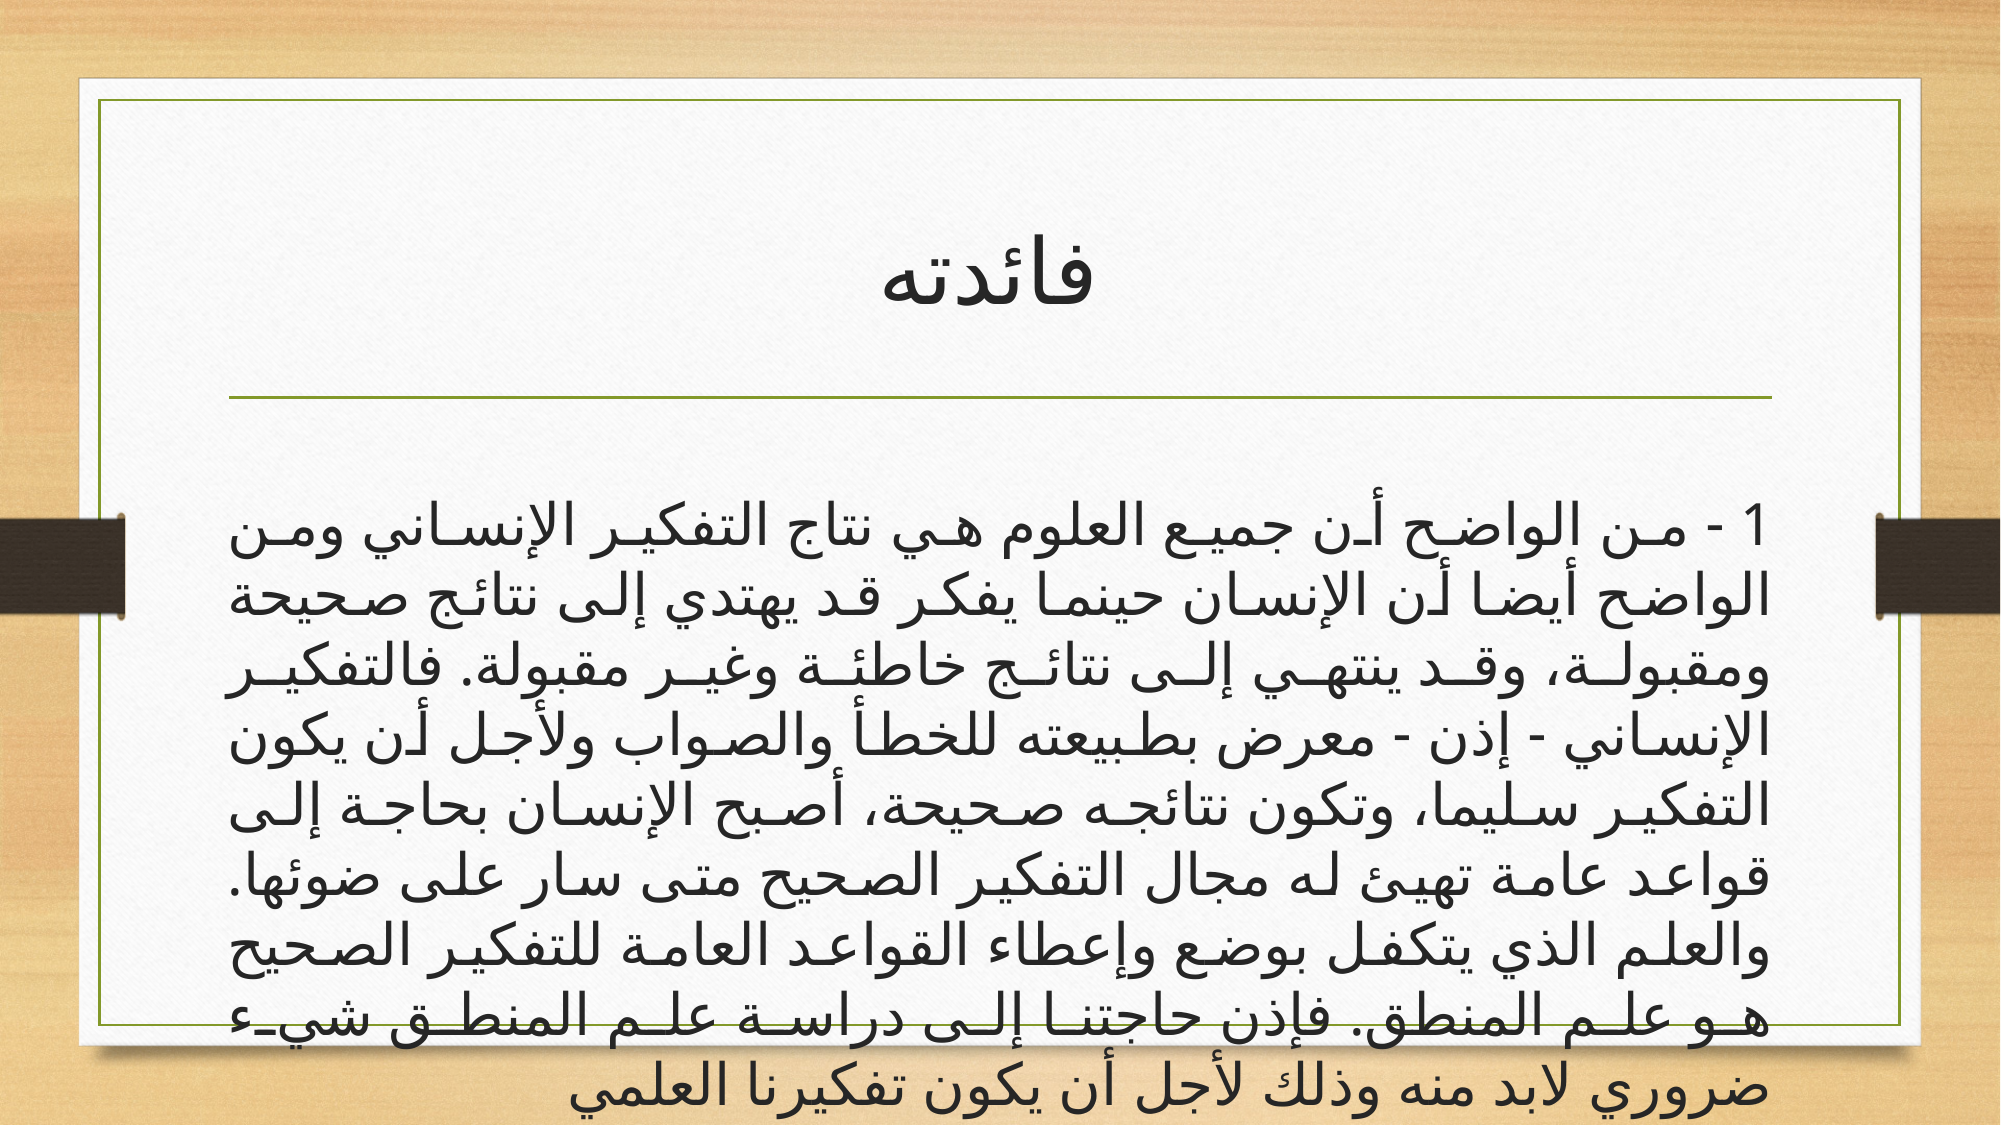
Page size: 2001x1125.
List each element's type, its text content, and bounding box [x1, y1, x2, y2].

title فائدته [212, 161, 1788, 375]
list 1 - من الواضح أن جميع العلوم هي نتاج التفكير الإنساني ومن الواضح أيضا أن الإنسان حينما يفكر قد يهتدي إلى نتائج صحيحة ومقبولة، وقد ينتهي إلى نتائج خاطئة وغير مقبولة. فالتفكير الإنساني - إذن - معرض بطبيعته للخطأ والصواب ولأجل أن يكون التفكير سليما، وتكون نتائجه صحيحة، أصبح الإنسان بحاجة إلى قواعد عامة تهيئ له مجال التفكير الصحيح متى سار على ضوئها. والعلم الذي يتكفل بوضع وإعطاء القواعد العامة للتفكير الصحيح هو علم المنطق. فإذن حاجتنا إلى دراسة علم المنطق شيء ضروري لابد منه وذلك لأجل أن يكون تفكيرنا العلمي [212, 419, 1788, 964]
picture [0, 0, 2001, 1125]
